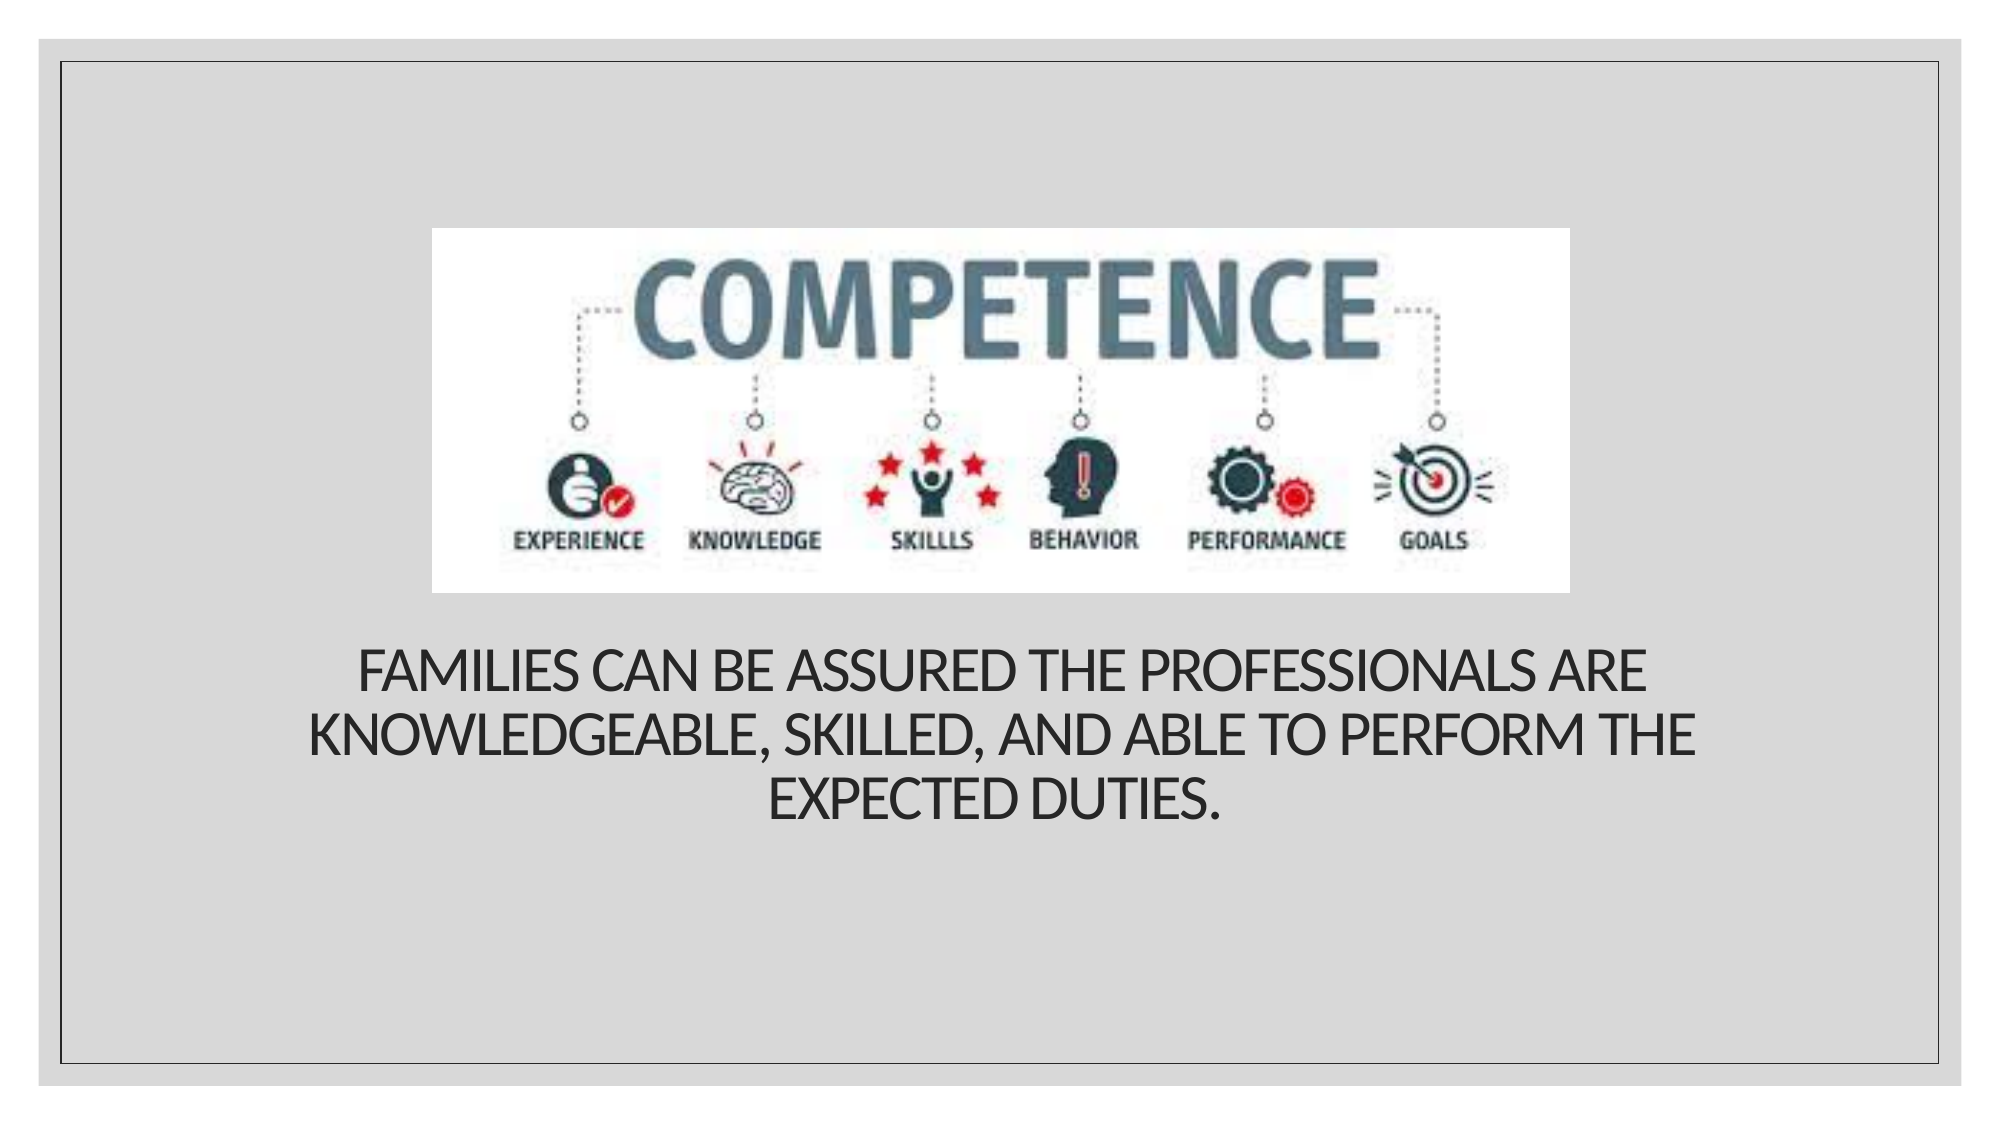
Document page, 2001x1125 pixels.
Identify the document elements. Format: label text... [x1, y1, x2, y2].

title families can be assured the professionals are knowledgeable, skilled, and able to perform the expected duties. [203, 616, 1801, 857]
picture [432, 228, 1570, 593]
